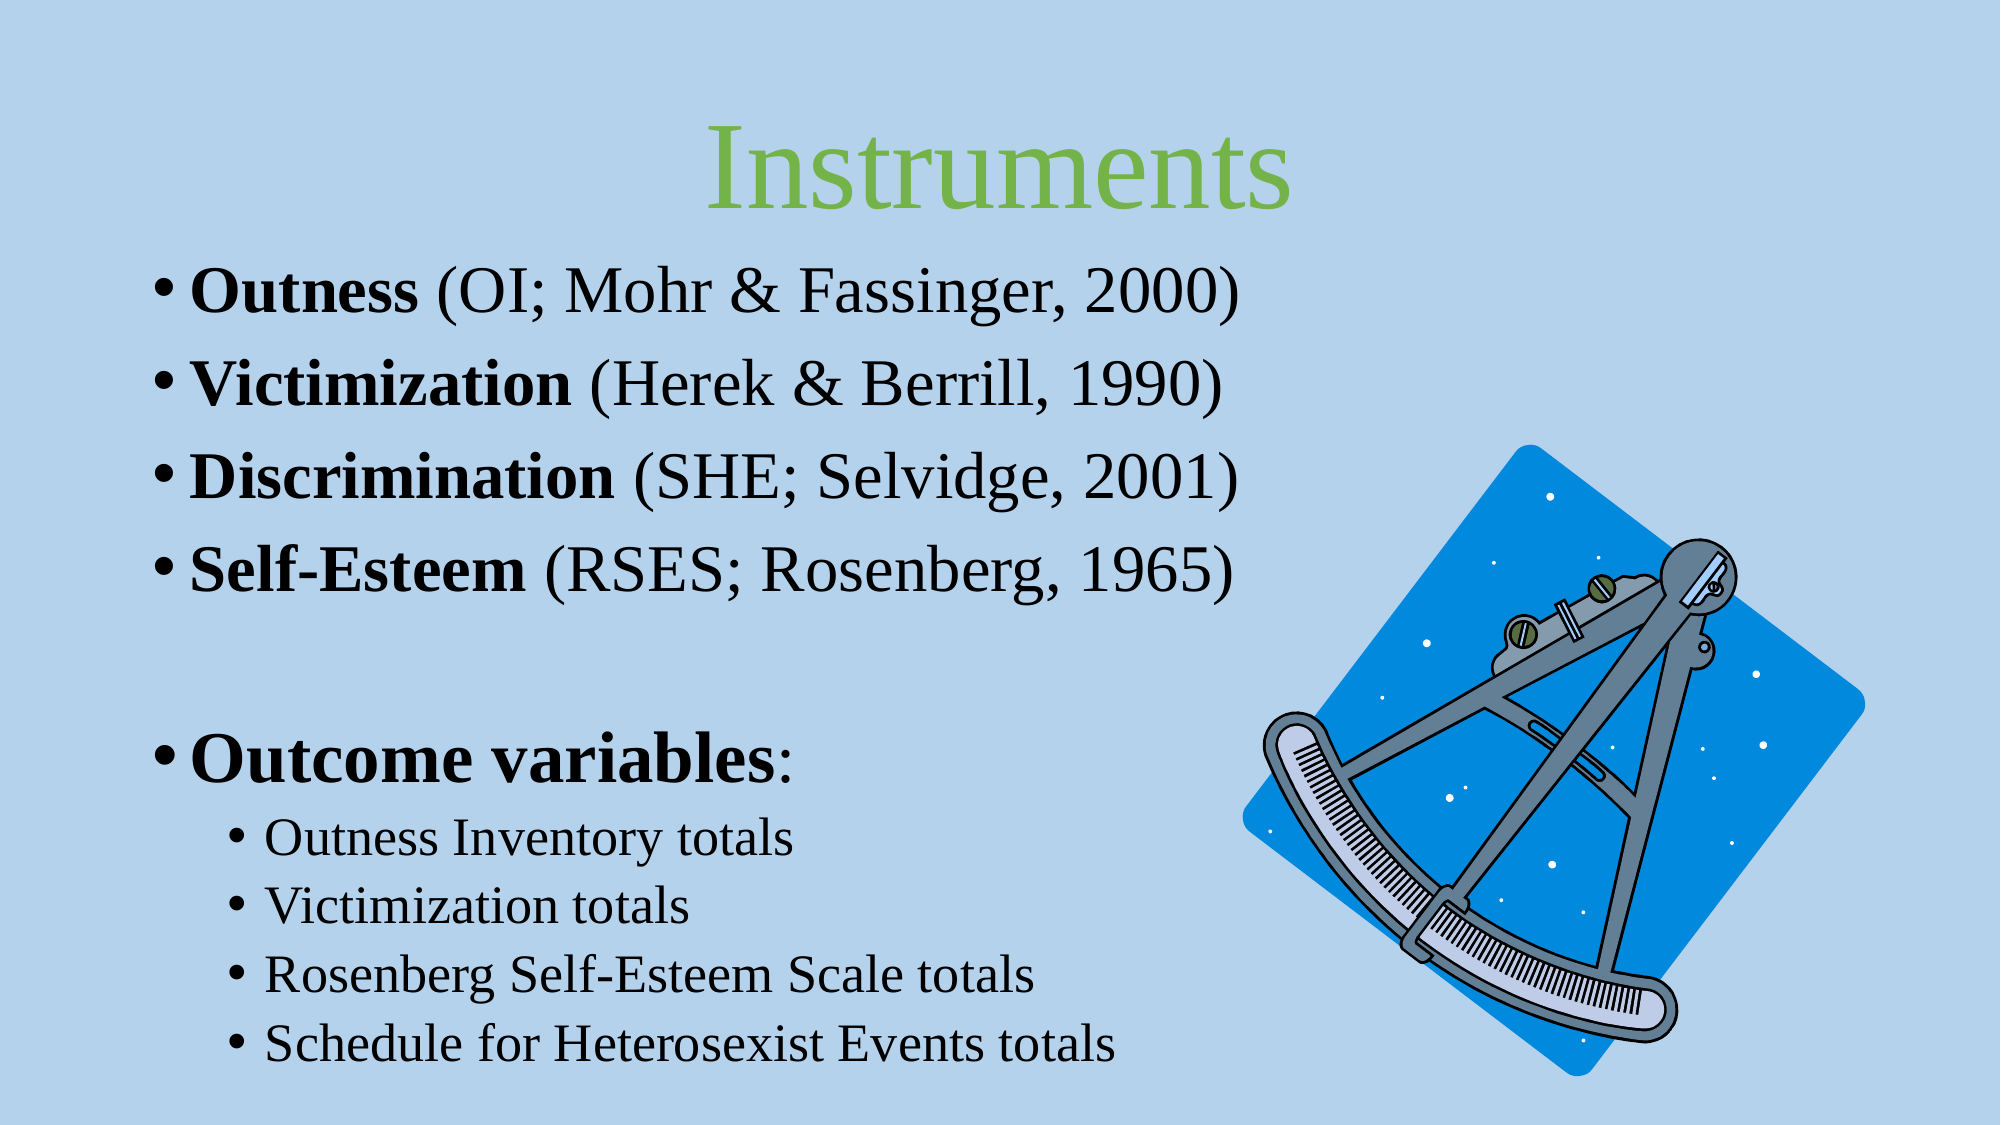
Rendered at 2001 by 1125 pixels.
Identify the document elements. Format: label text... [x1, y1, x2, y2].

title Instruments [137, 59, 1863, 247]
picture [1314, 493, 1819, 1010]
list Outness (OI; Mohr & Fassinger, 2000) Victimization (Herek & Berrill, 1990) Discrimination (SHE; Selvidge, 2001) Self-Esteem (RSES; Rosenberg, 1965) Outcome variables: Outness Inventory totals Victimization totals Rosenberg Self-Esteem Scale totals Schedule for Heterosexist Events totals [137, 247, 1863, 1084]
